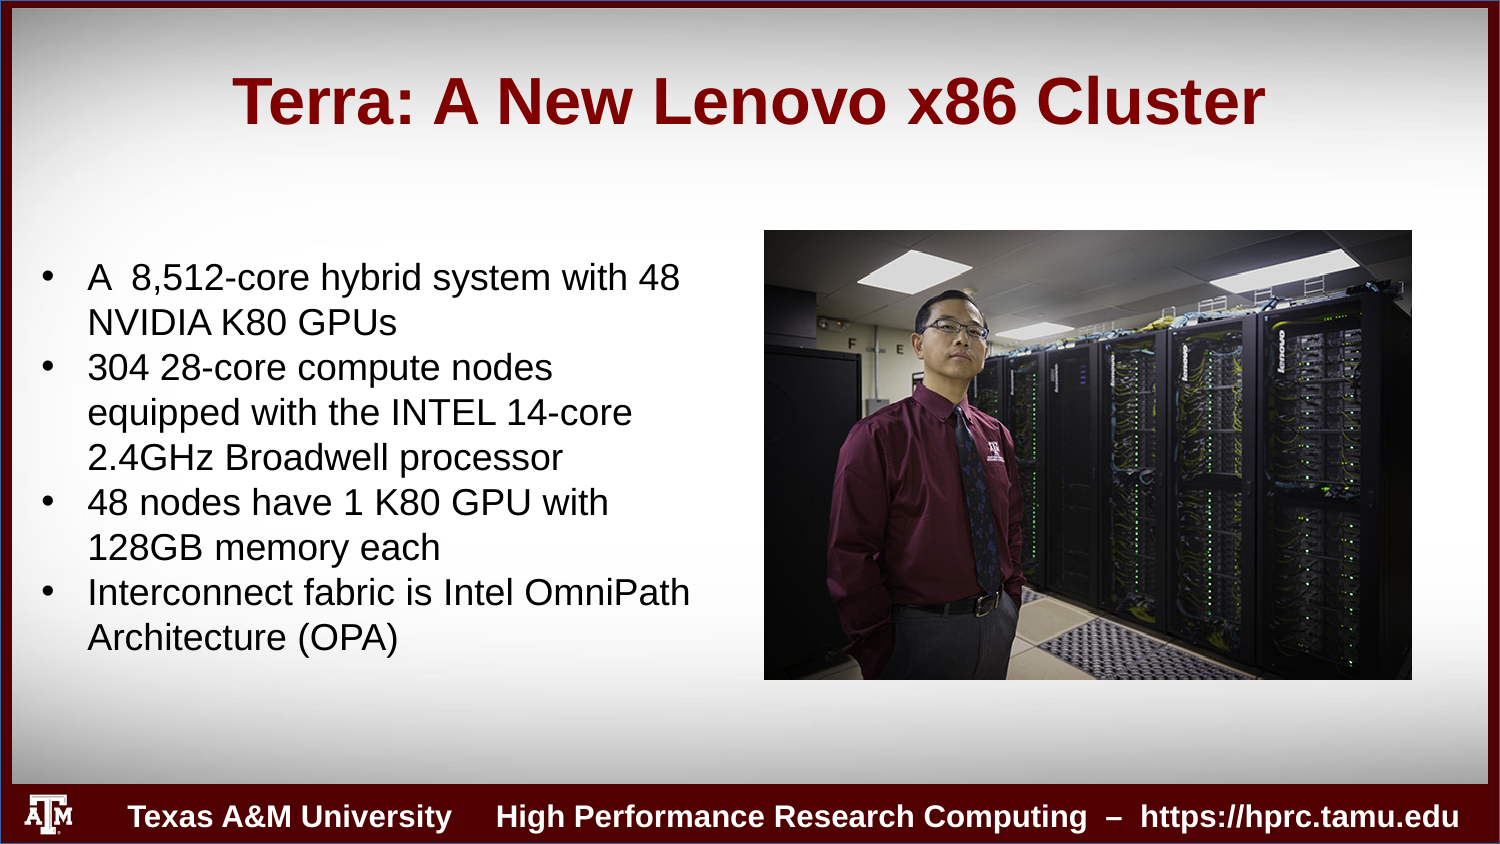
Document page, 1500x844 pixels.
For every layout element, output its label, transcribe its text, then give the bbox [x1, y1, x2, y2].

text_box A 8,512-core hybrid system with 48 NVIDIA K80 GPUs 304 28-core compute nodes equipped with the INTEL 14-core 2.4GHz Broadwell processor 48 nodes have 1 K80 GPU with 128GB memory each Interconnect fabric is Intel OmniPath Architecture (OPA) [16, 135, 707, 775]
title Terra: A New Lenovo x86 Cluster [16, 100, 1484, 176]
picture [0, 8, 1488, 844]
